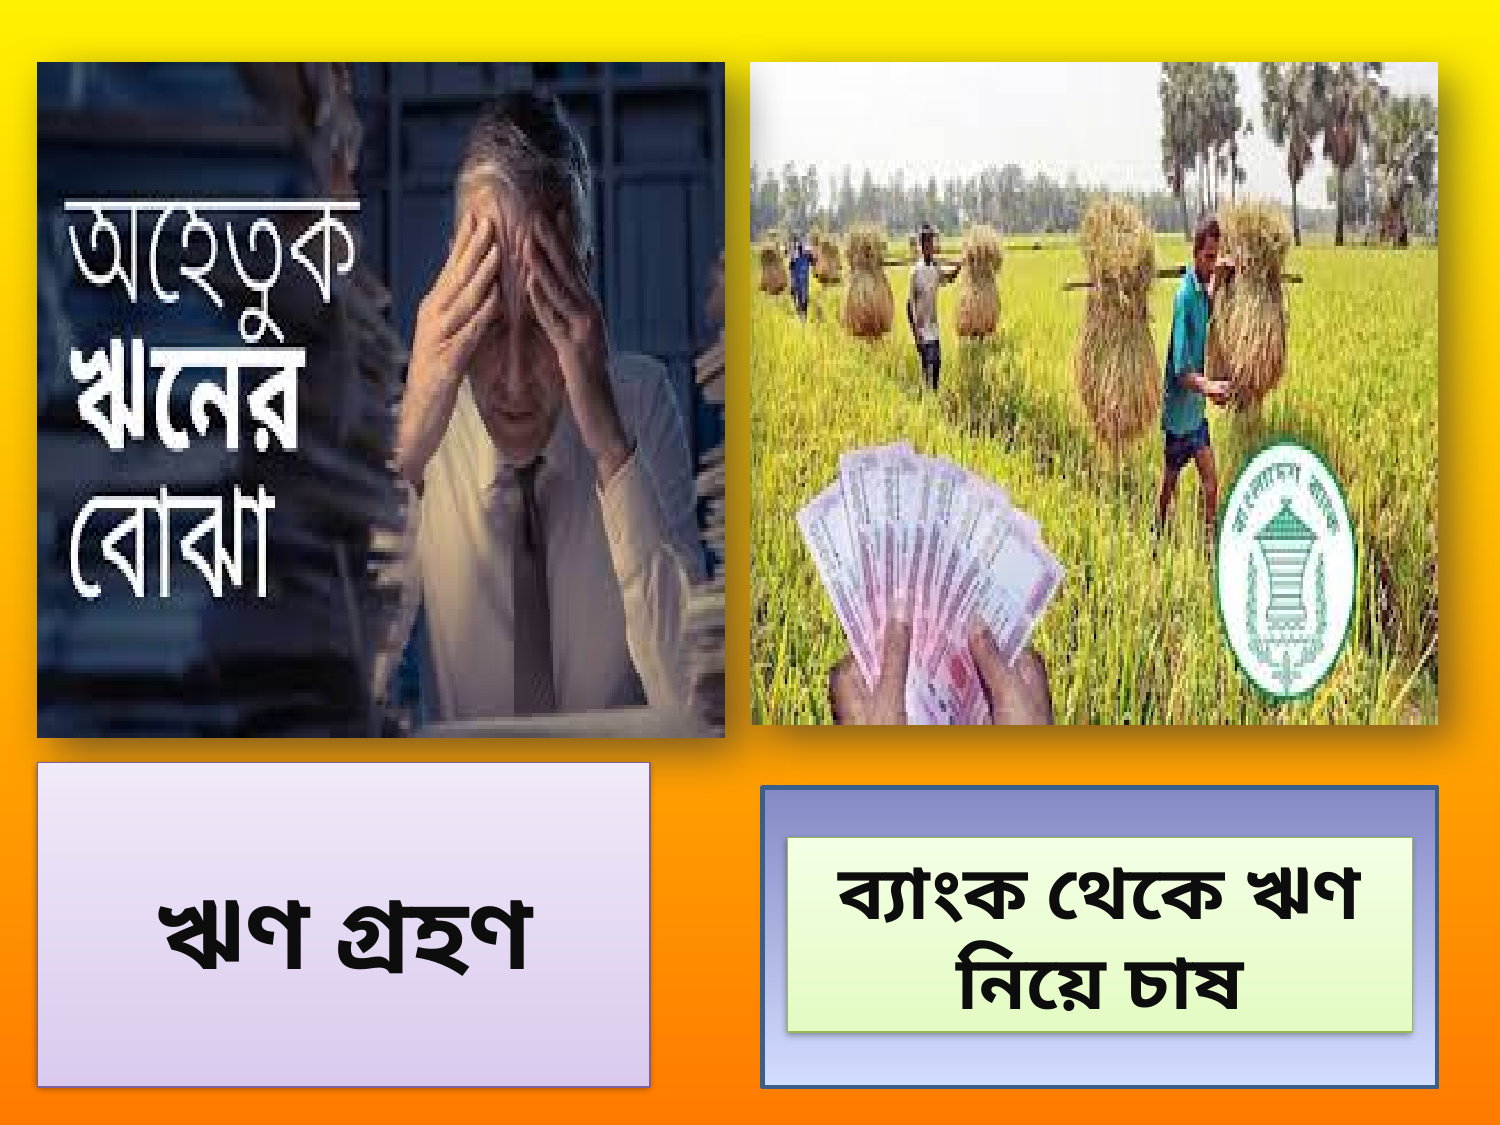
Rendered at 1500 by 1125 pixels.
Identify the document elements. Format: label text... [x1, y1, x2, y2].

picture [749, 62, 1438, 726]
picture [37, 62, 726, 738]
text_box ঋণ গ্রহণ [37, 762, 651, 1088]
text_box ব্যাংক থেকে ঋণ নিয়ে চাষ [787, 837, 1413, 1033]
text_box [760, 785, 1439, 1089]
